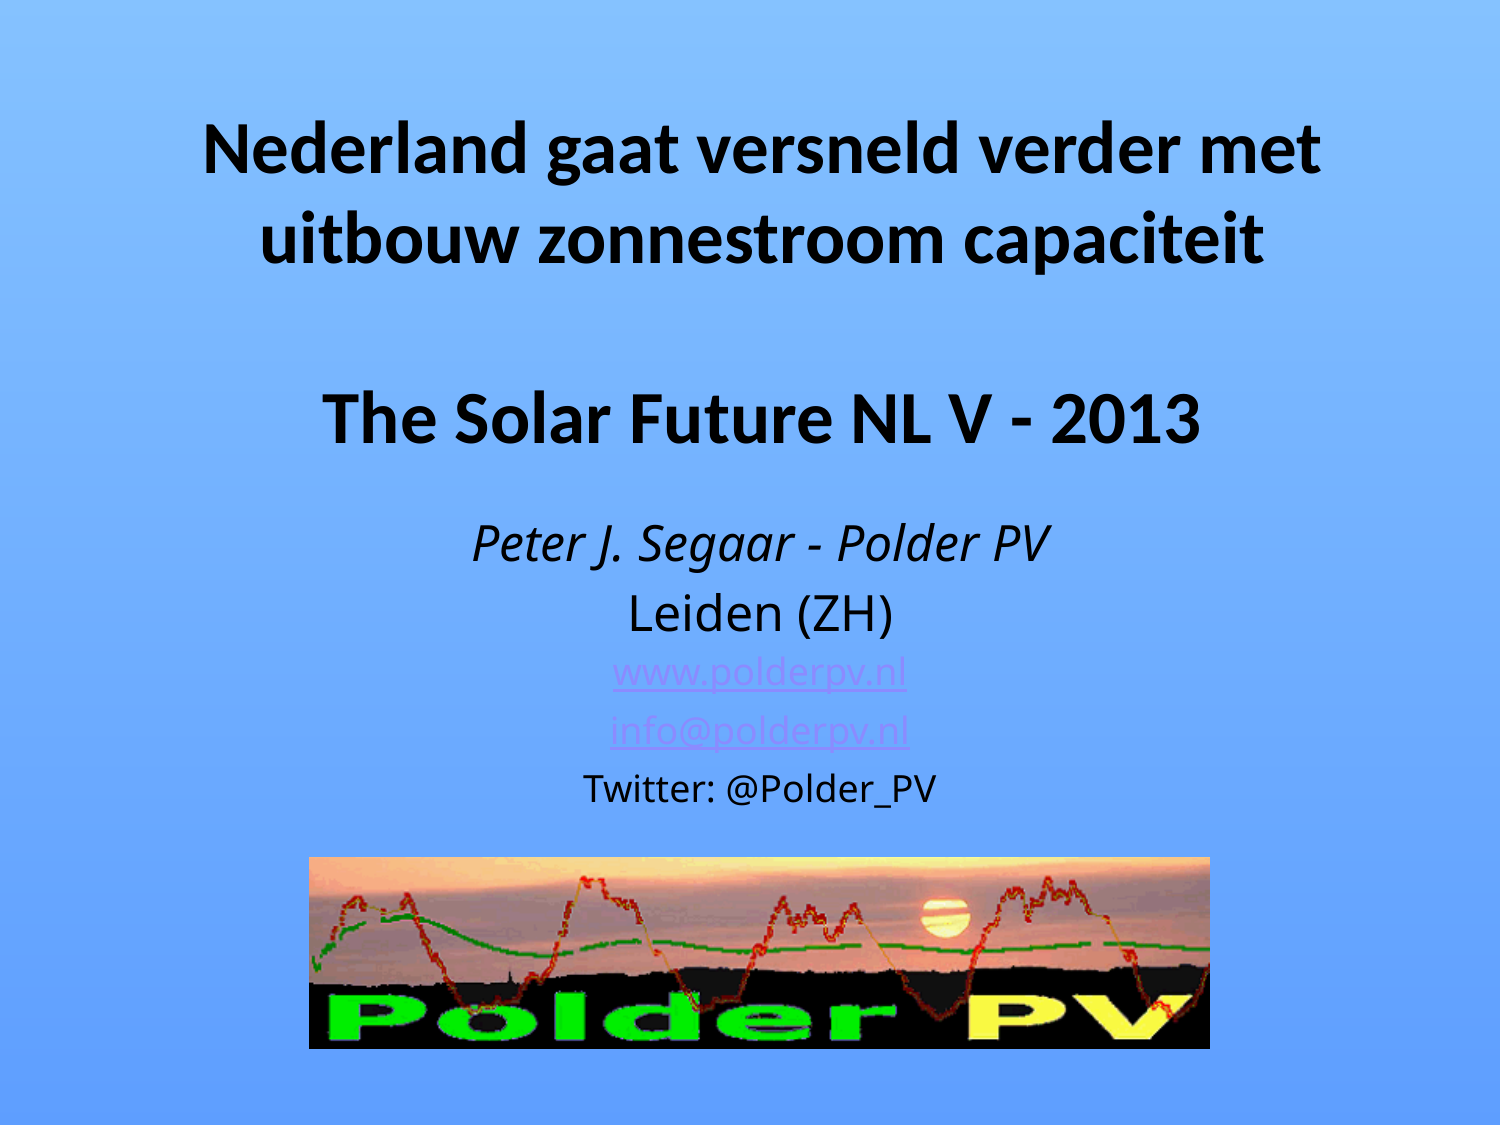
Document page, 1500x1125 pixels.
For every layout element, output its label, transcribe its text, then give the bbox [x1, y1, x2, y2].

picture [309, 857, 1211, 1049]
title Nederland gaat versneld verder met uitbouw zonnestroom capaciteit The Solar Future NL V - 2013 [125, 78, 1401, 480]
subtitle Peter J. Segaar - Polder PV Leiden (ZH) www.polderpv.nl info@polderpv.nl Twitter: @Polder_PV [234, 503, 1285, 823]
